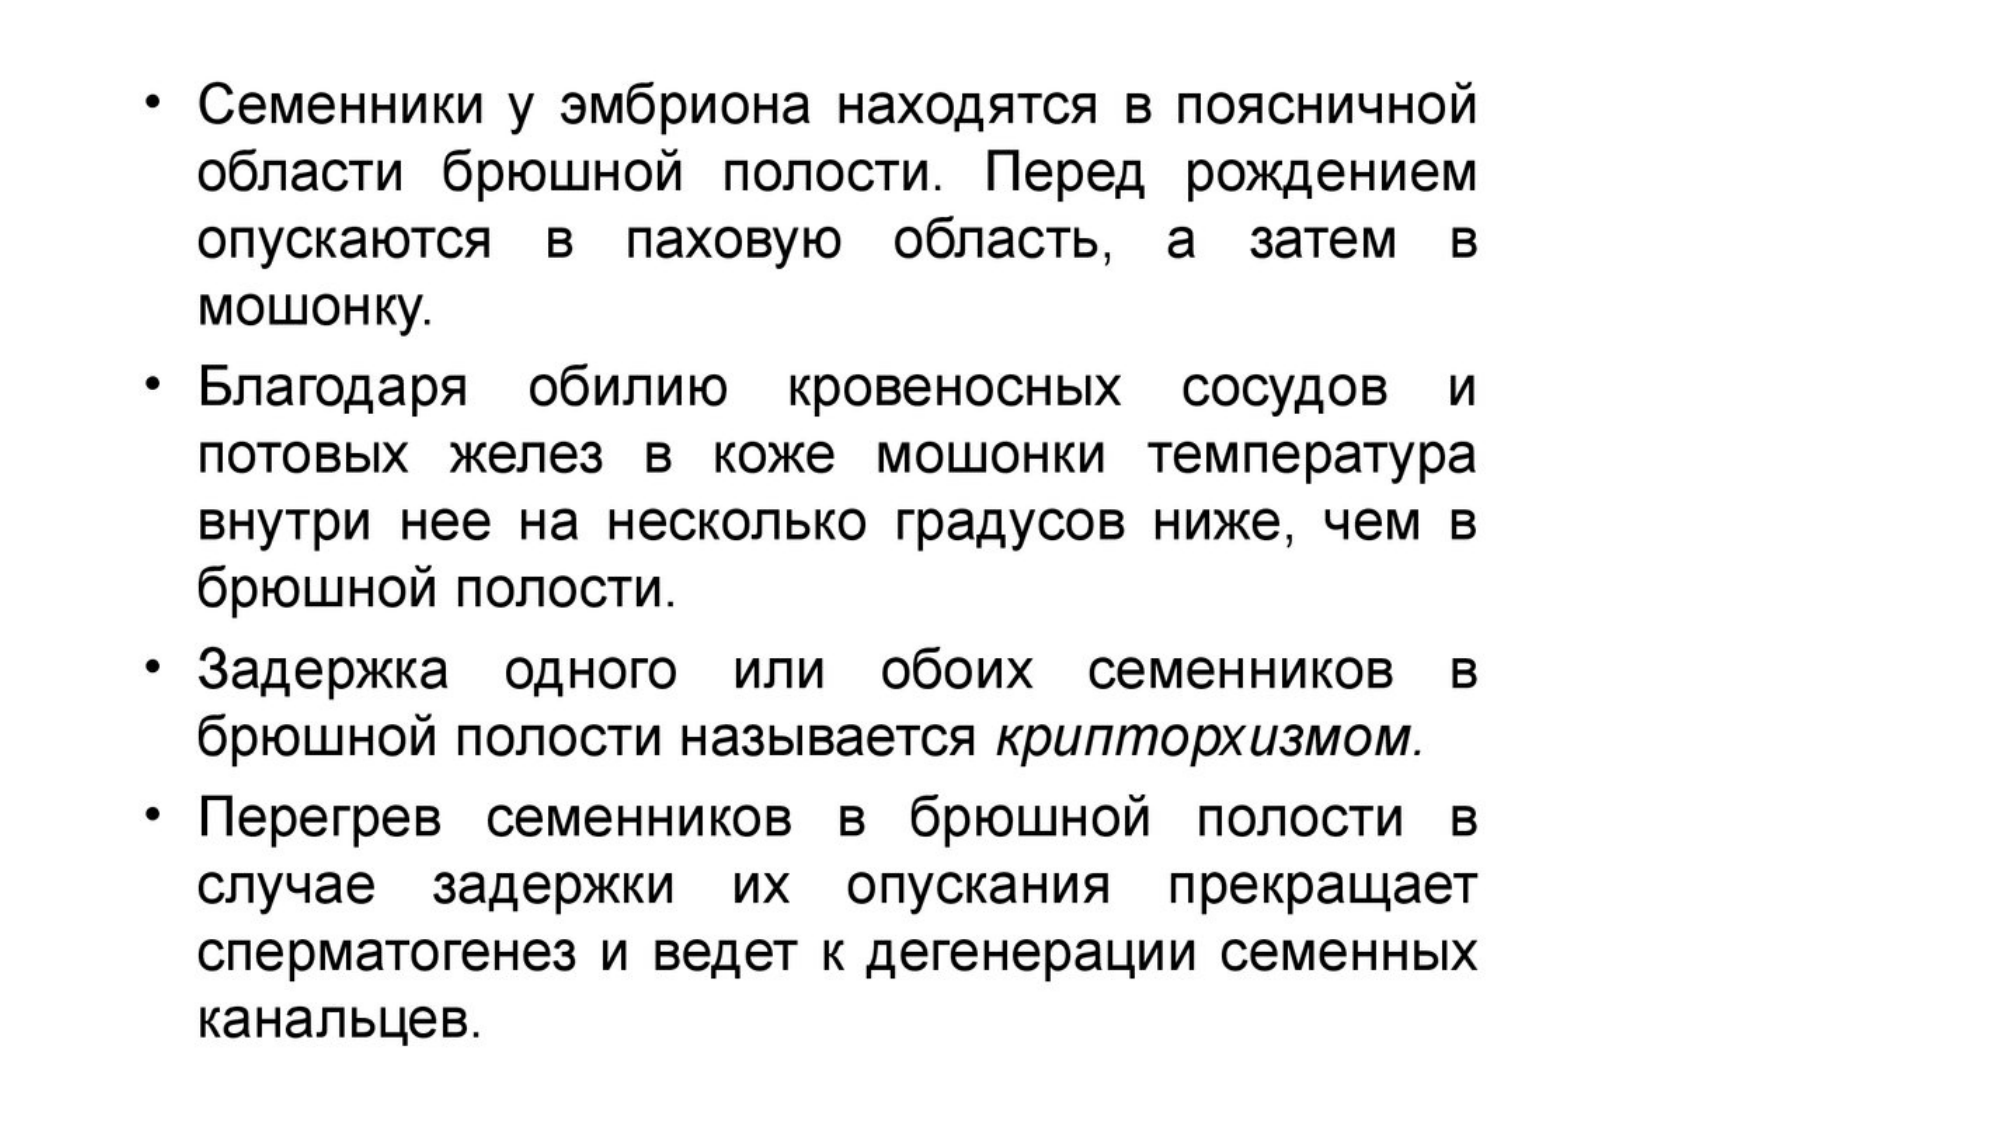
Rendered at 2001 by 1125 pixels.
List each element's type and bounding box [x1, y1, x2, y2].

picture [104, 36, 1542, 1115]
